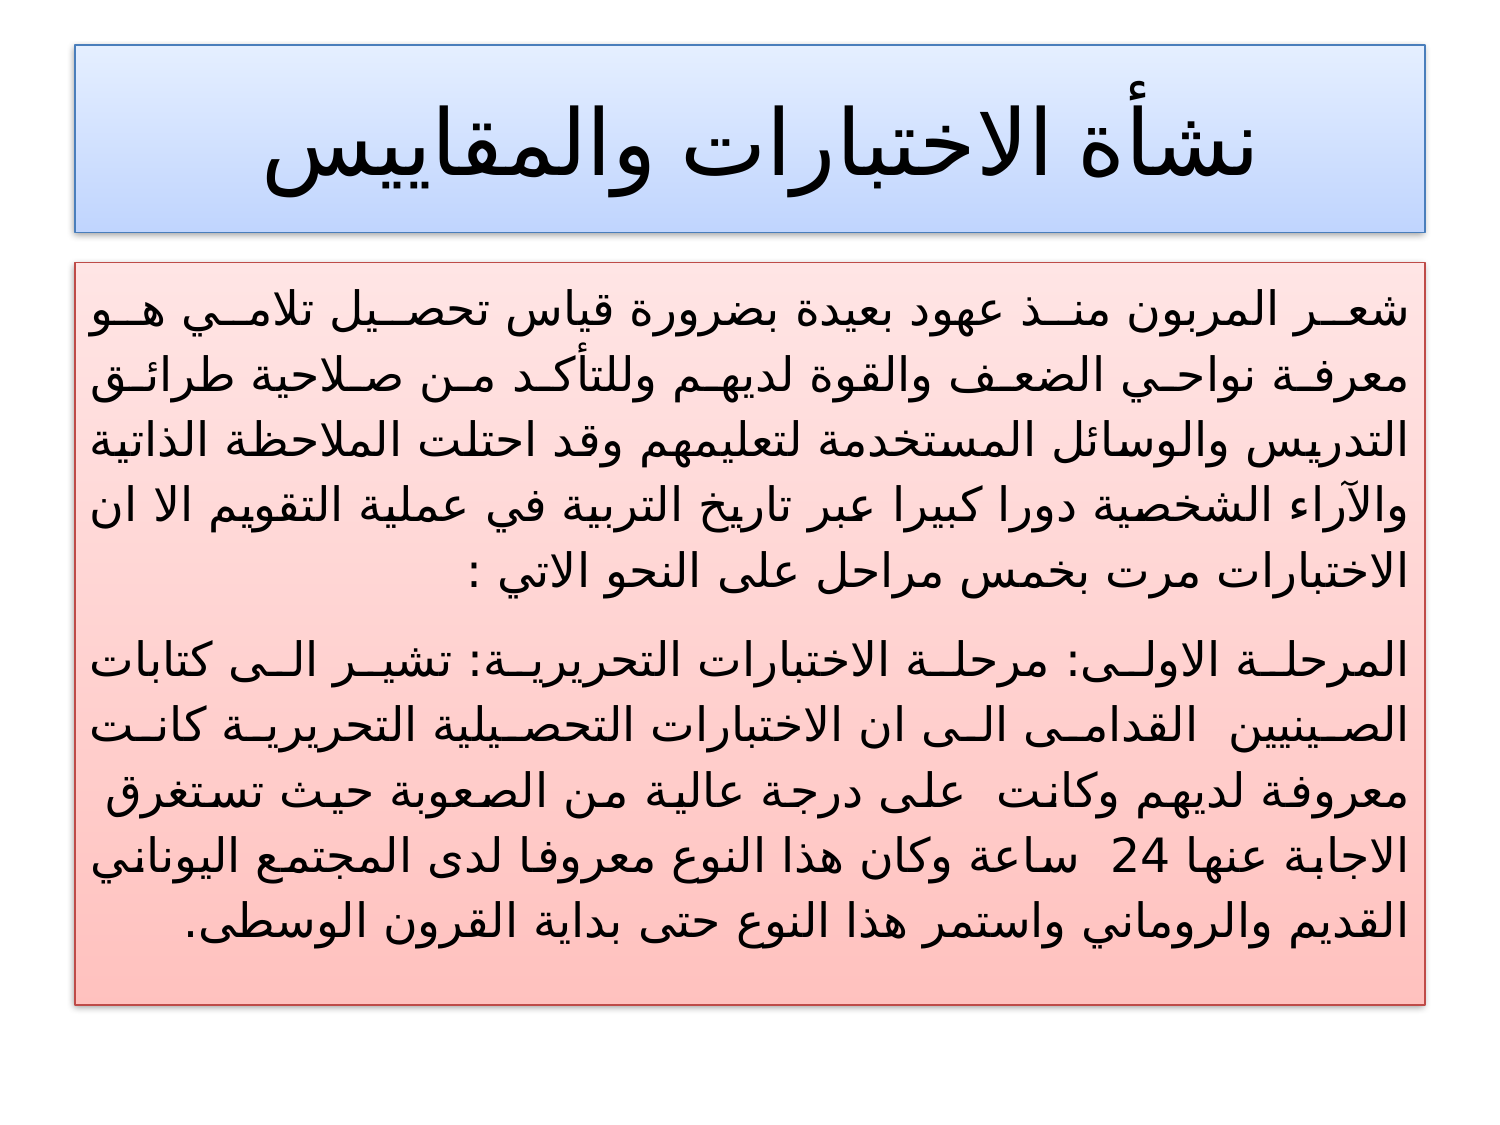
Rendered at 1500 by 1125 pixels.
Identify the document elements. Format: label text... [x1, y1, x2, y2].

list شعر المربون منذ عهود بعيدة بضرورة قياس تحصيل تلامي هو معرفة نواحي الضعف والقوة لديهم وللتأكد من صلاحية طرائق التدريس والوسائل المستخدمة لتعليمهم وقد احتلت الملاحظة الذاتية والآراء الشخصية دورا كبيرا عبر تاريخ التربية في عملية التقويم الا ان الاختبارات مرت بخمس مراحل على النحو الاتي : المرحلة الاولى: مرحلة الاختبارات التحريرية: تشير الى كتابات الصينيين القدامى الى ان الاختبارات التحصيلية التحريرية كانت معروفة لديهم وكانت على درجة عالية من الصعوبة حيث تستغرق الاجابة عنها 24 ساعة وكان هذا النوع معروفا لدى المجتمع اليوناني القديم والروماني واستمر هذا النوع حتى بداية القرون الوسطى. [74, 262, 1426, 1006]
title نشأة الاختبارات والمقاييس [74, 44, 1426, 233]
